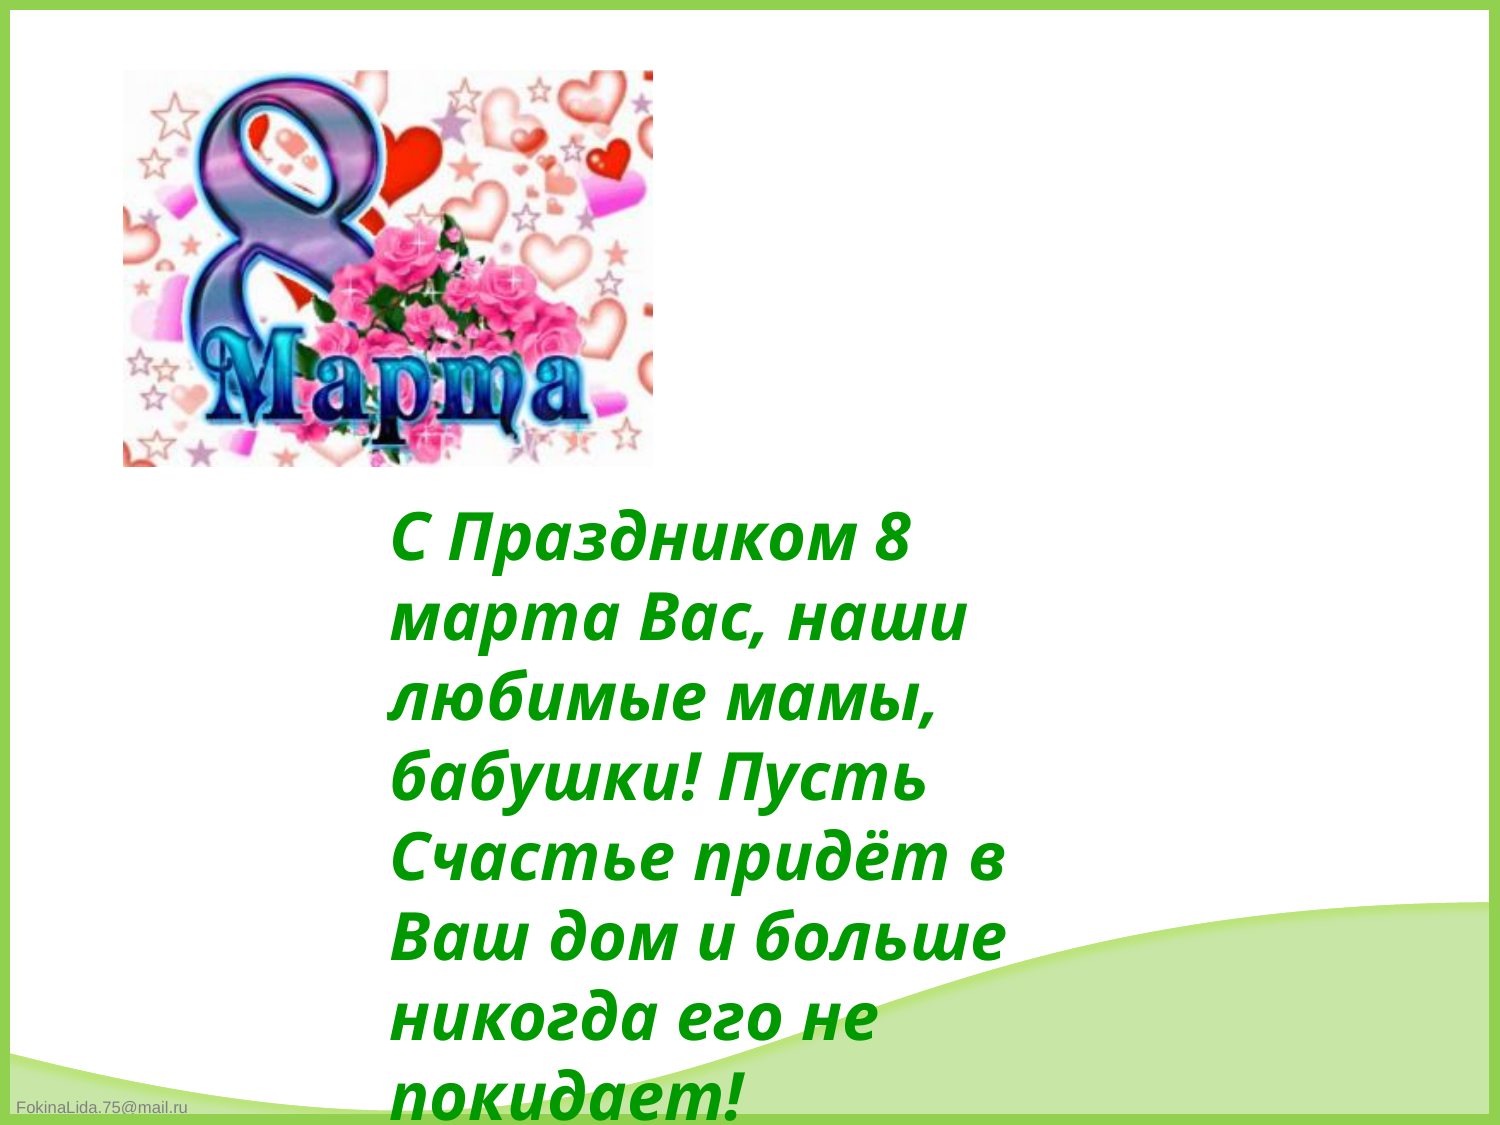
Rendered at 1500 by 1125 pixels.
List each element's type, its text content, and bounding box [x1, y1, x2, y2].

text_box С Праздником 8 марта Вас, наши любимые мамы, бабушки! Пусть Счастье придёт в Ваш дом и больше никогда его не покидает! [374, 935, 1125, 1125]
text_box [88, 255, 1400, 928]
picture [123, 70, 654, 468]
